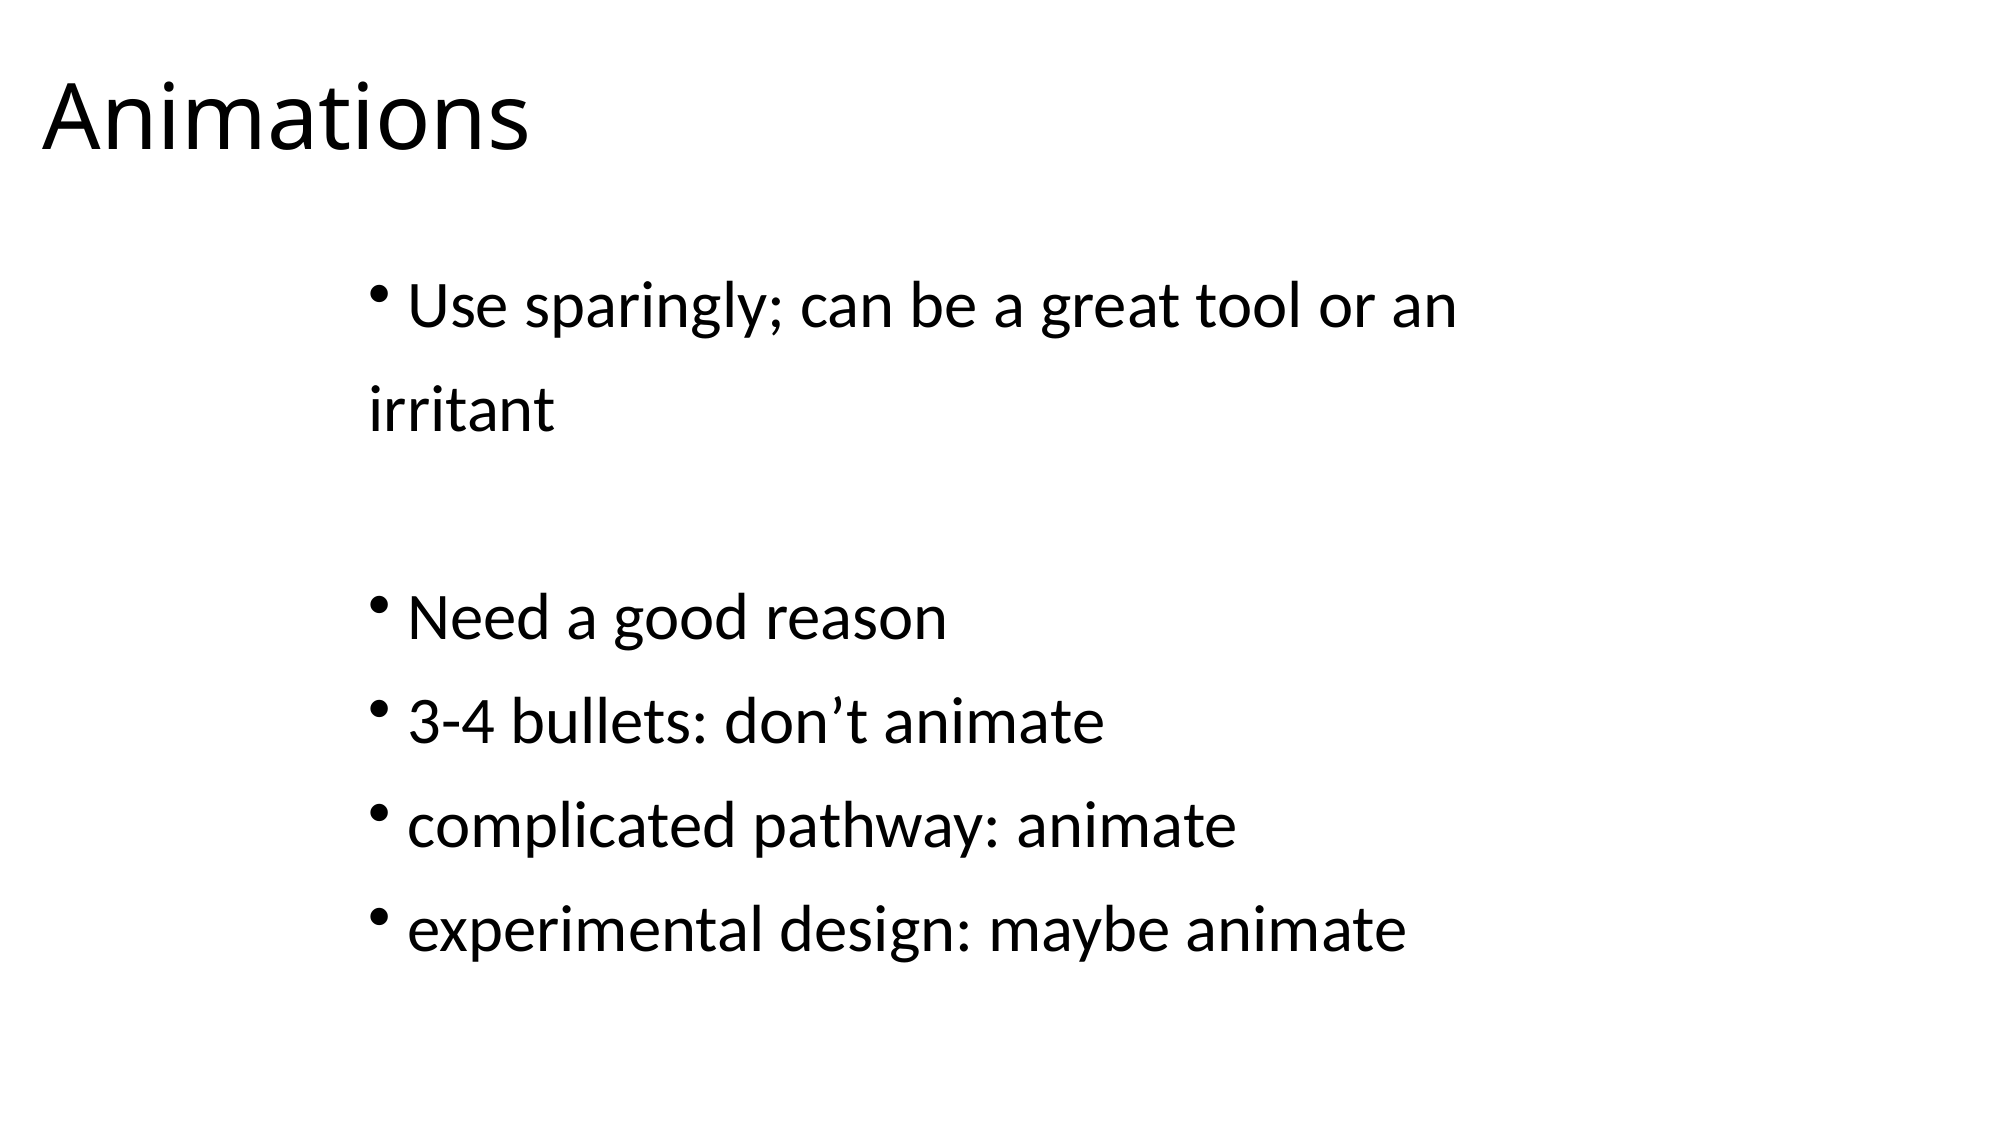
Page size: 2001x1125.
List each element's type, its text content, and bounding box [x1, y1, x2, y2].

title Animations [27, 26, 1303, 215]
text_box Use sparingly; can be a great tool or an irritant Need a good reason 3-4 bullets: don’t animate complicated pathway: animate experimental design: maybe animate [353, 229, 1669, 1077]
